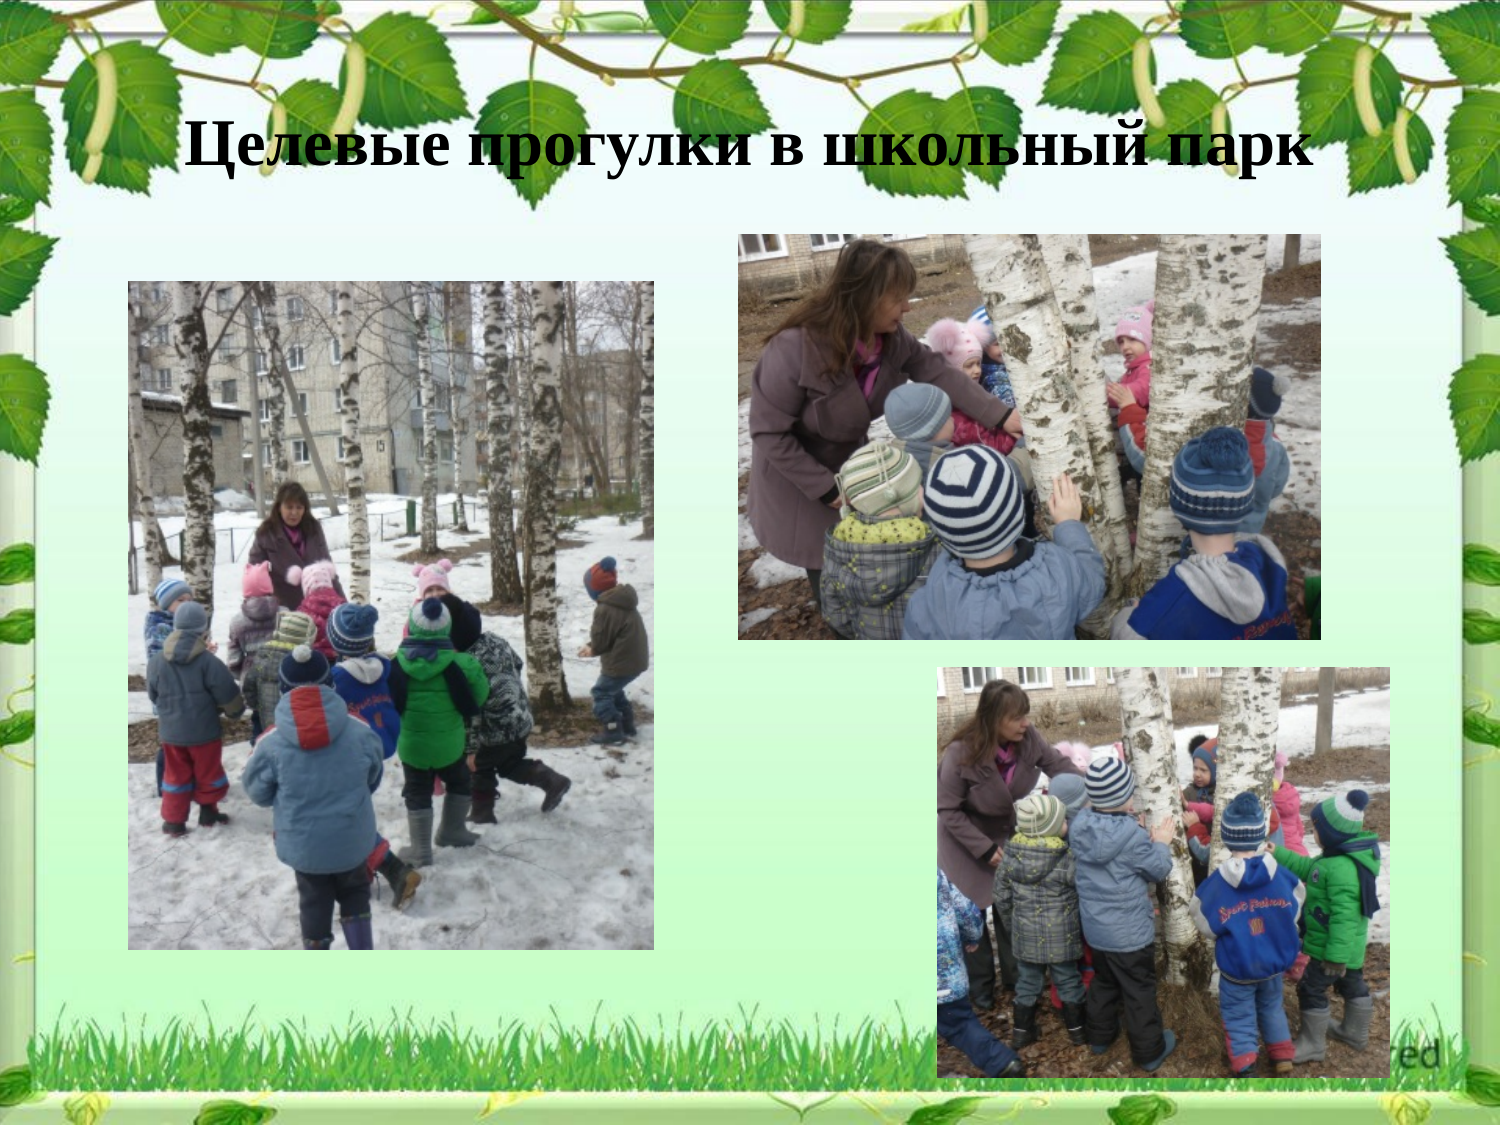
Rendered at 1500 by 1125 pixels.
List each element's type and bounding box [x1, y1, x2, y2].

list [937, 667, 1390, 1079]
picture [0, 0, 1500, 1125]
